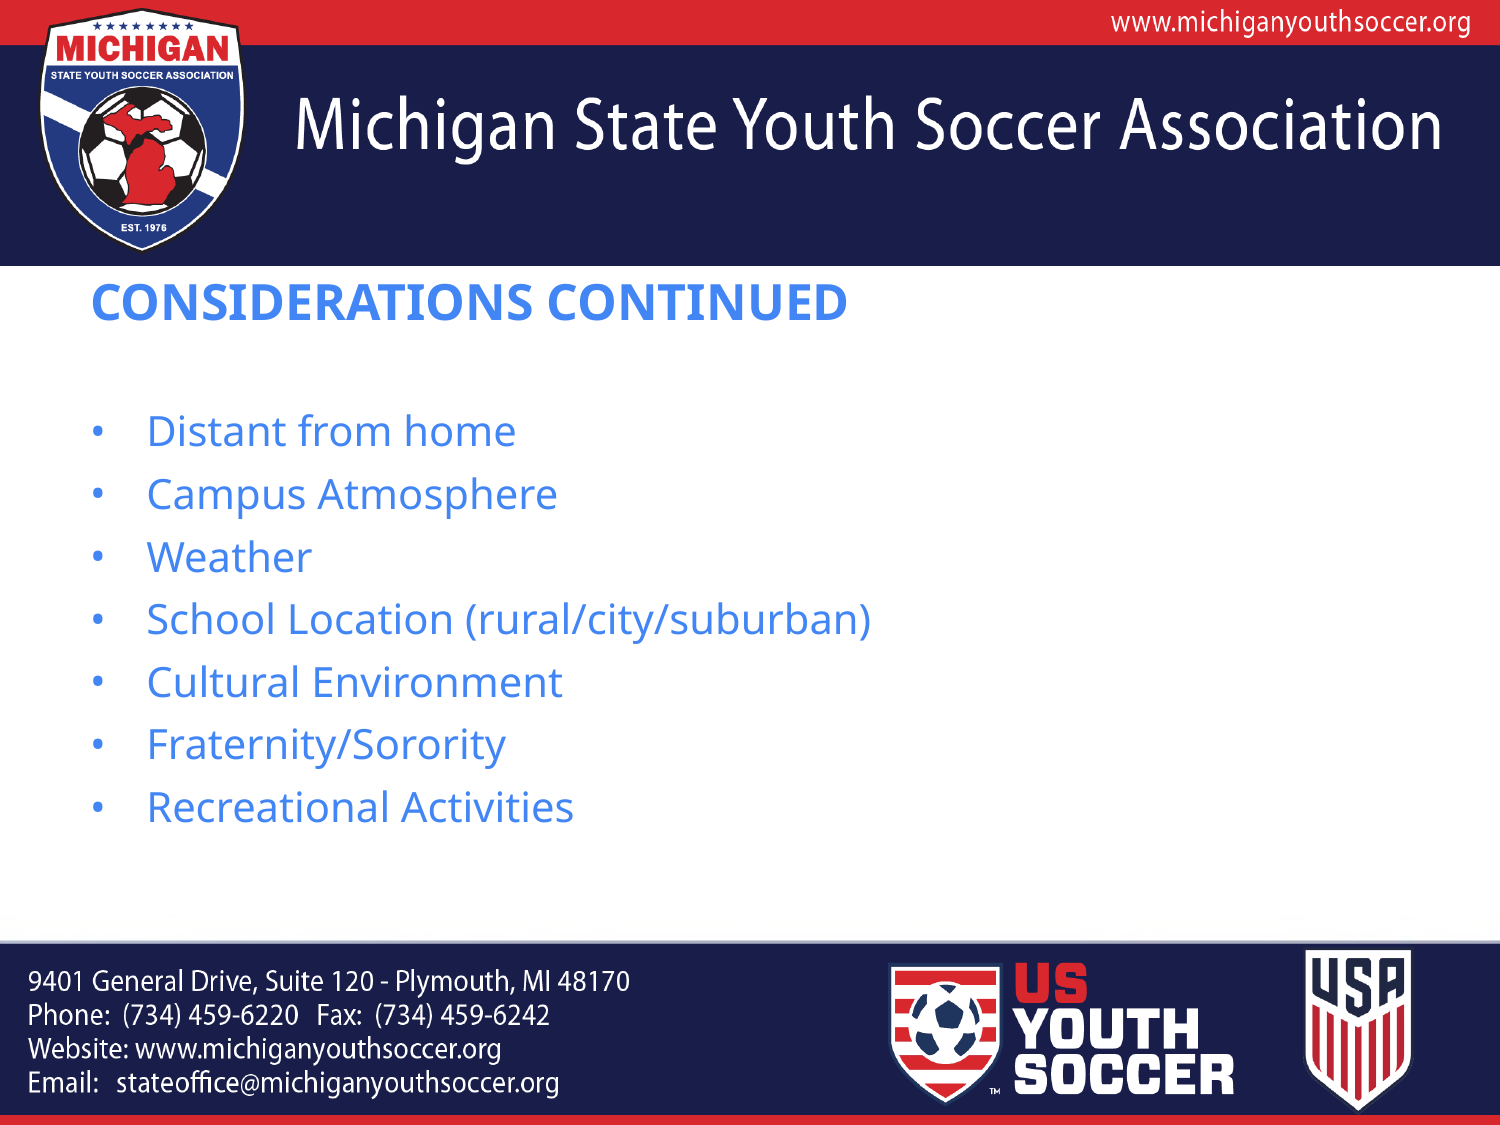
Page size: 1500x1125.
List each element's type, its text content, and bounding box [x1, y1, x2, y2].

picture [0, 914, 1500, 1125]
picture [0, 0, 1500, 266]
list CONSIDERATIONS CONTINUED Distant from home Campus Atmosphere Weather School Location (rural/city/suburban) Cultural Environment Fraternity/Sorority Recreational Activities [75, 274, 1425, 913]
